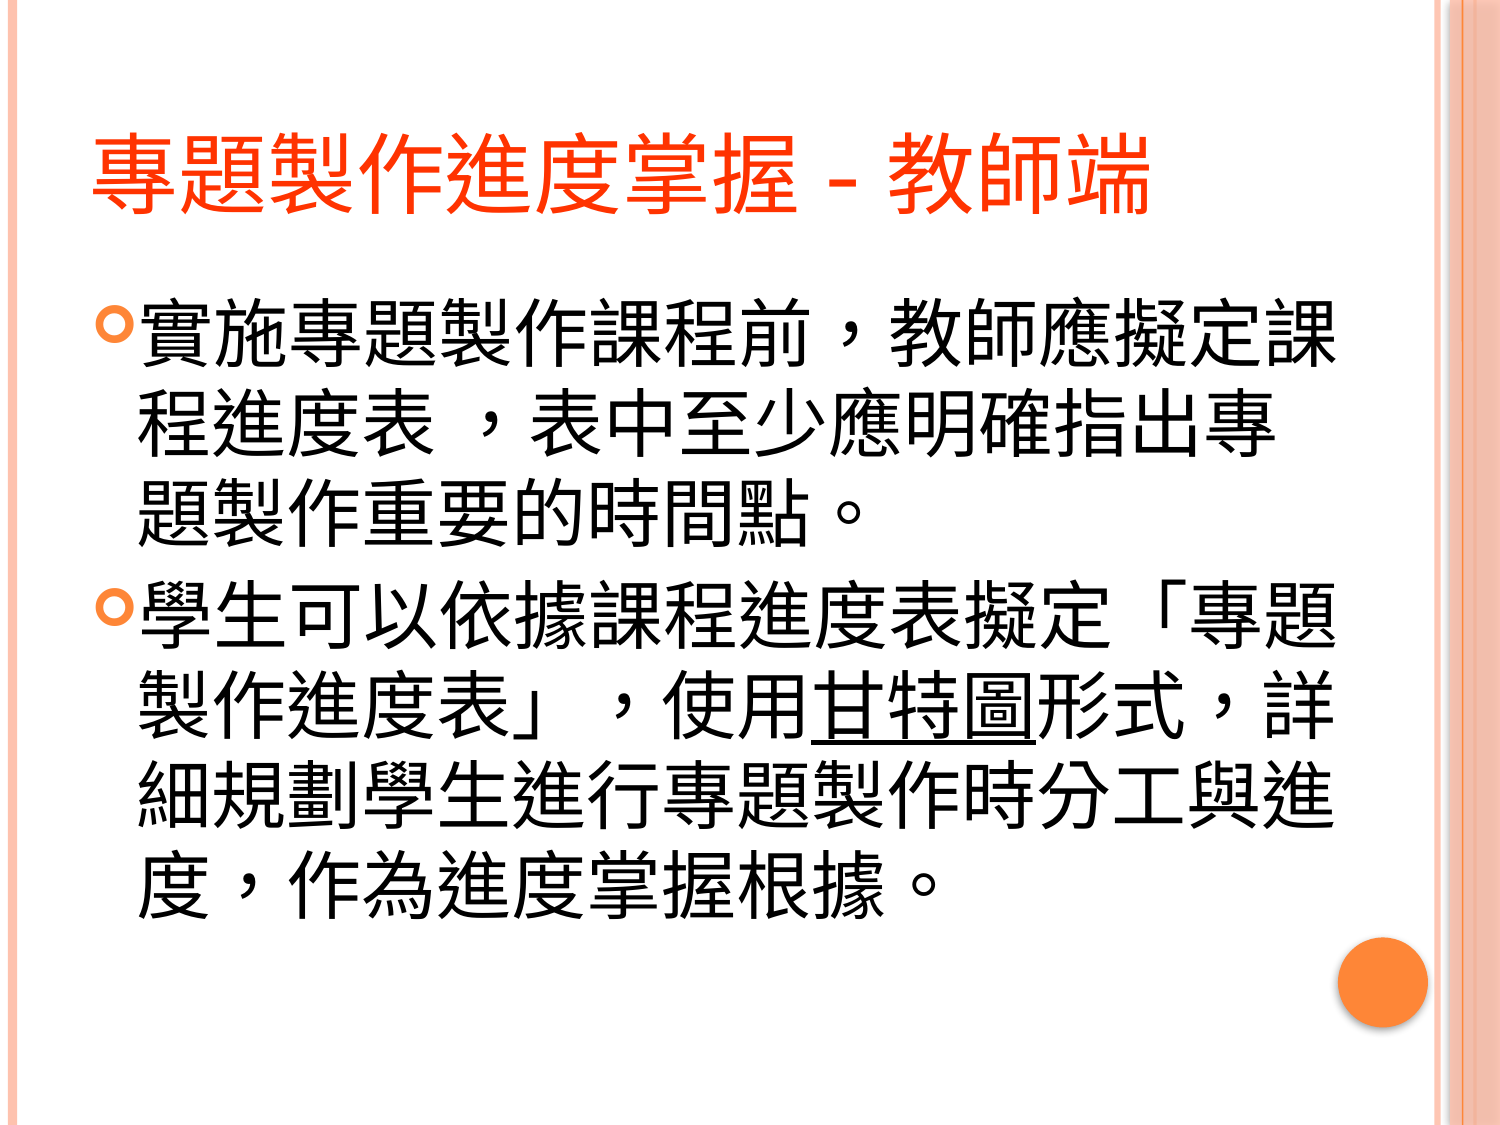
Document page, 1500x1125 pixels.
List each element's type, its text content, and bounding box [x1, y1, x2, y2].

list 實施專題製作課程前，教師應擬定課程進度表 ，表中至少應明確指出專題製作重要的時間點。 學生可以依據課程進度表擬定「專題製作進度表」，使用甘特圖形式，詳細規劃學生進行專題製作時分工與進度，作為進度掌握根據。 [76, 278, 1366, 1079]
title 專題製作進度掌握-教師端 [75, 45, 1424, 233]
